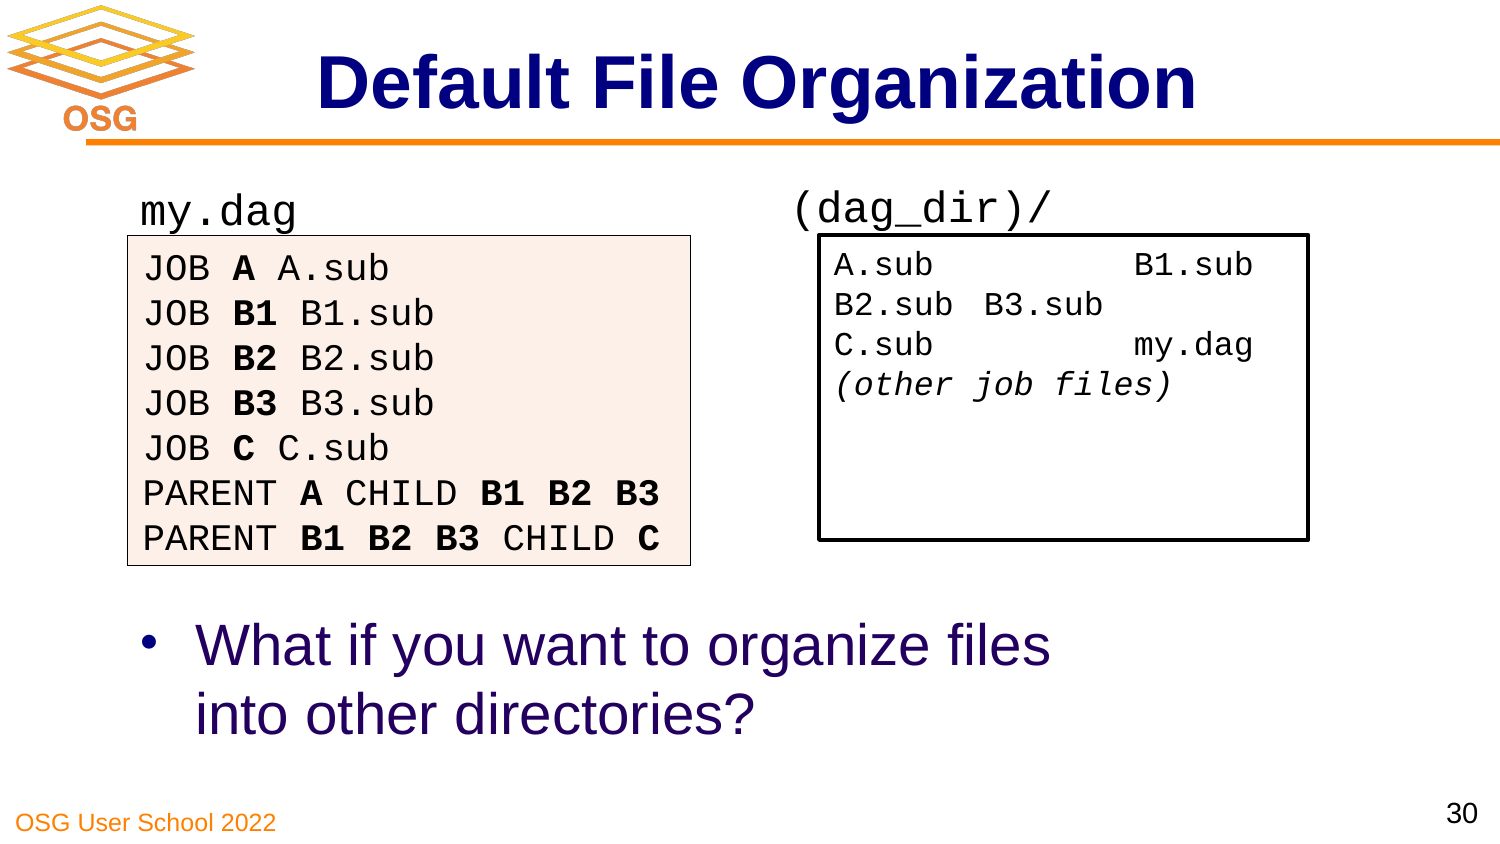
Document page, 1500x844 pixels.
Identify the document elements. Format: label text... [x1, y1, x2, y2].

slide_number 30 [1431, 787, 1500, 844]
text_box (dag_dir)/ [775, 170, 1068, 239]
picture [7, 5, 195, 131]
text_box JOB A A.sub JOB B1 B1.sub JOB B2 B2.sub JOB B3 B3.sub JOB C C.sub PARENT A CHILD B1 B2 B3 PARENT B1 B2 B3 CHILD C [127, 235, 691, 566]
text_box my.dag [125, 173, 313, 242]
text_box A.sub B1.sub B2.sub B3.sub C.sub my.dag (other job files) [817, 233, 1310, 542]
title Default File Organization [229, 8, 1286, 149]
list What if you want to organize files into other directories? [123, 599, 1167, 733]
